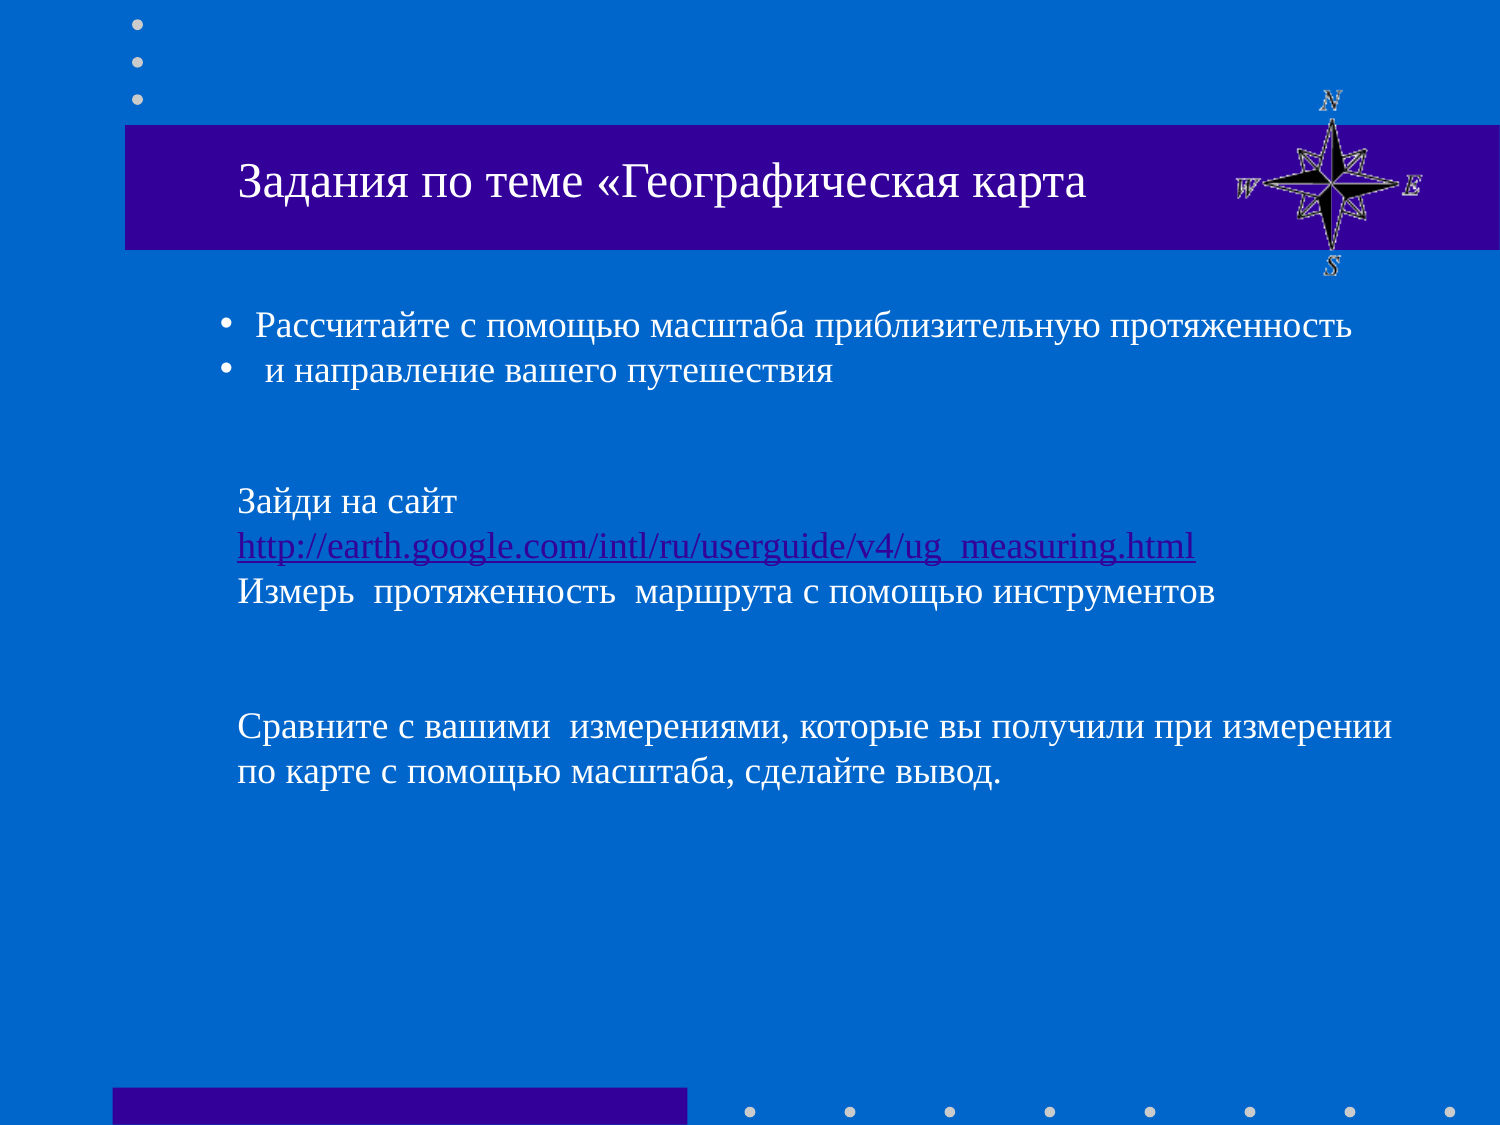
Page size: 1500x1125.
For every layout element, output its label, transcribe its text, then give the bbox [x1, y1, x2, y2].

text_box Зайди на сайт http://earth.google.com/intl/ru/userguide/v4/ug_measuring.html Измерь протяженность маршрута с помощью инструментов Сравните с вашими измерениями, которые вы получили при измерении по карте с помощью масштаба, сделайте вывод. [222, 468, 1442, 799]
picture [1230, 81, 1430, 287]
text_box Задания по теме «Географическая карта [222, 140, 1225, 216]
text_box Рассчитайте с помощью масштаба приблизительную протяженность и направление вашего путешествия [205, 292, 1369, 398]
